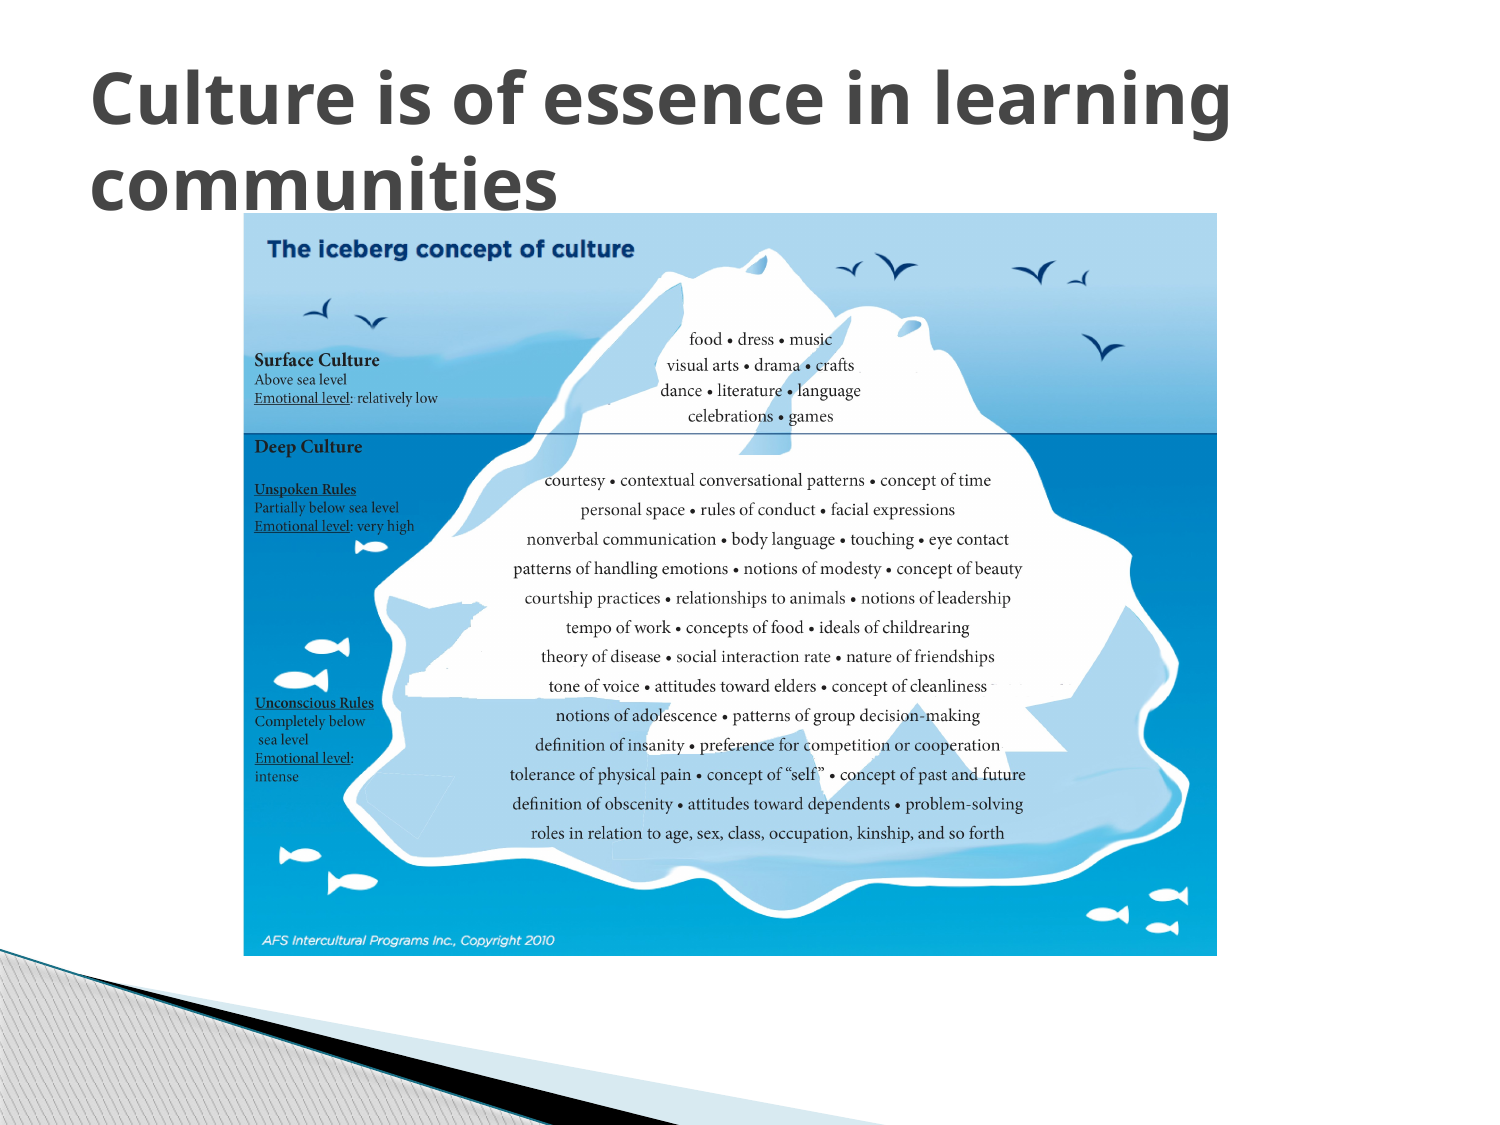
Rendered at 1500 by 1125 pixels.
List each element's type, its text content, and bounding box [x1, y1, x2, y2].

title Culture is of essence in learning communities [75, 45, 1425, 233]
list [242, 213, 1217, 957]
